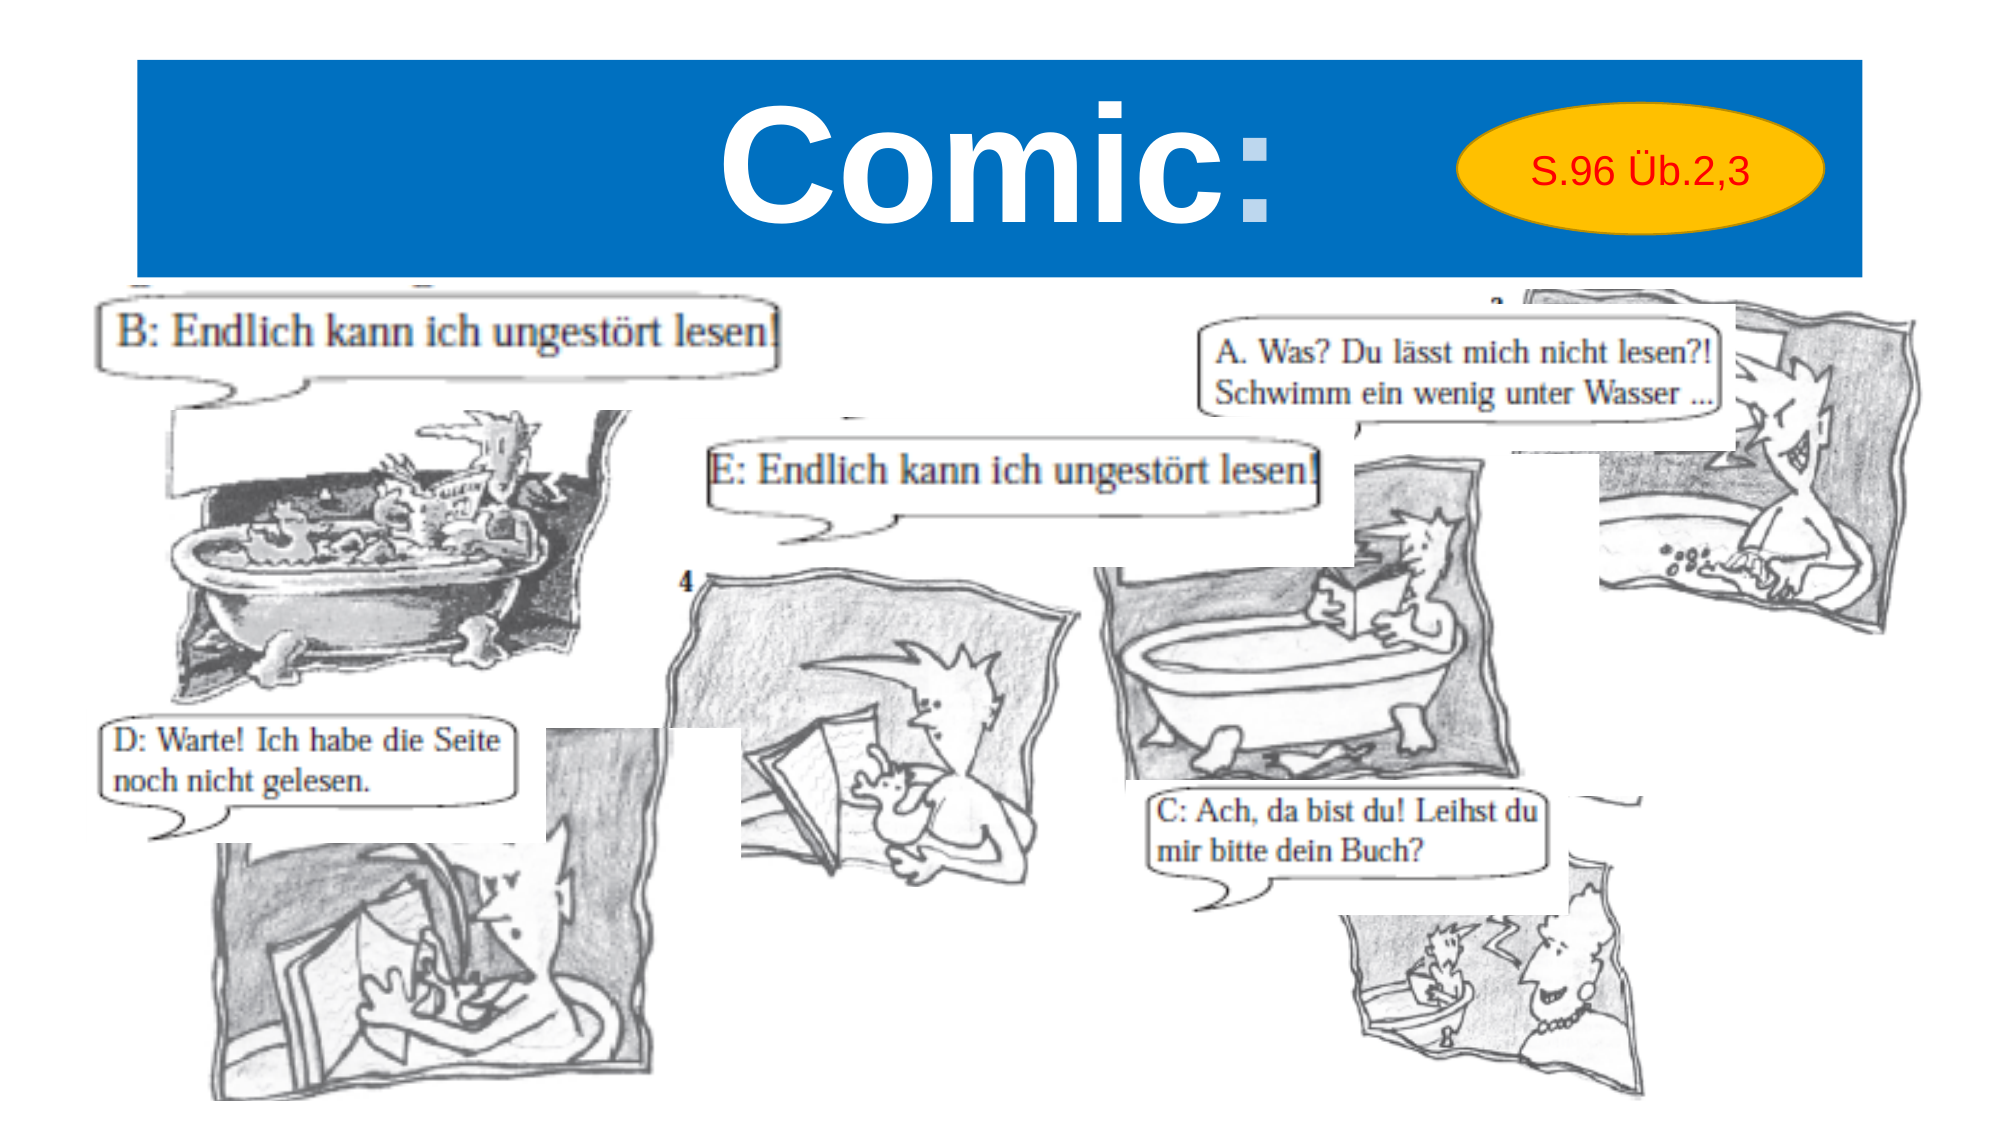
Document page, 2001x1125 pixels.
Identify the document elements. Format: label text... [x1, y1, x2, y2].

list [150, 410, 666, 711]
picture [85, 285, 802, 410]
title Comic: [137, 59, 1863, 278]
text_box S.96 Üb.2,3 [1455, 101, 1826, 236]
picture [85, 289, 1981, 1101]
